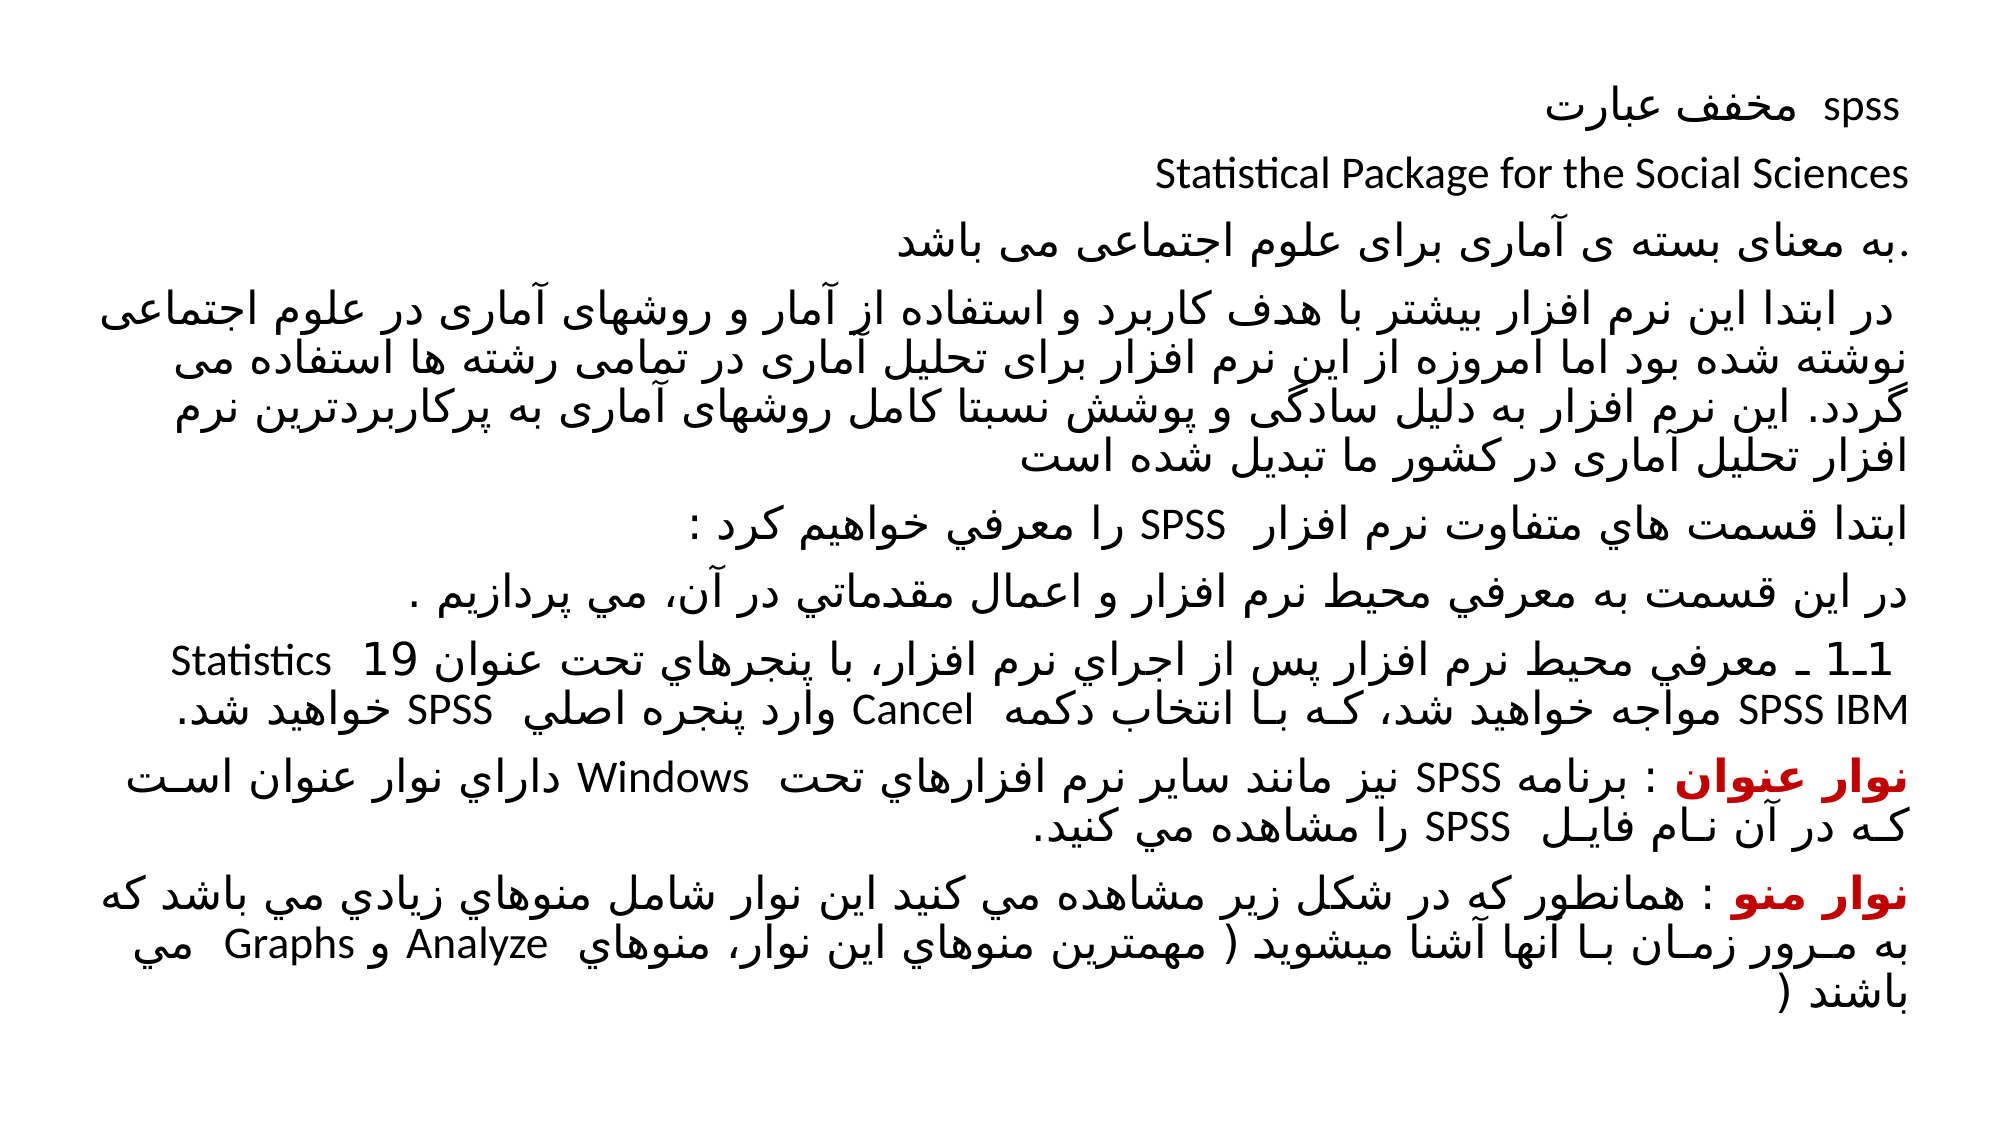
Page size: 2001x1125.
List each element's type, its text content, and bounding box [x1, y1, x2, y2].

subtitle مخفف عبارت spss Statistical Package for the Social Sciences به معنای بسته ی آماری برای علوم اجتماعی می باشد. در ابتدا این نرم افزار بیشتر با هدف کاربرد و استفاده از آمار و روشهای آماری در علوم اجتماعی نوشته شده بود اما امروزه از این نرم افزار برای تحلیل آماری در تمامی رشته ها استفاده می گردد. این نرم افزار به دلیل سادگی و پوشش نسبتا کامل روشهای آماری به پرکاربردترین نرم افزار تحلیل آماری در کشور ما تبدیل شده است ابتدا قسمت هاي متفاوت نرم افزار SPSS را معرفي خواهيم كرد : در اين قسمت به معرفي محيط نرم افزار و اعمال مقدماتي در آن، مي پردازيم . 1ـ1 ـ معرفي محيط نرم افزار پس از اجراي نرم افزار، با پنجرهاي تحت عنوان 19 Statistics SPSS IBM مواجه خواهيد شد، كـه بـا انتخاب دكمه Cancel وارد پنجره اصلي SPSS خواهيد شد. نوار عنوان : برنامه SPSS نيز مانند ساير نرم افزارهاي تحت Windows داراي نوار عنوان اسـت كـه در آن نـام فايـل SPSS را مشاهده مي كنيد. نوار منو : همانطور كه در شكل زير مشاهده مي كنيد اين نوار شامل منوهاي زيادي مي باشد كه به مـرور زمـان بـا آنها آشنا ميشويد ( مهمترين منوهاي اين نوار، منوهاي Analyze و Graphs مي باشند ( [60, 0, 1926, 1036]
